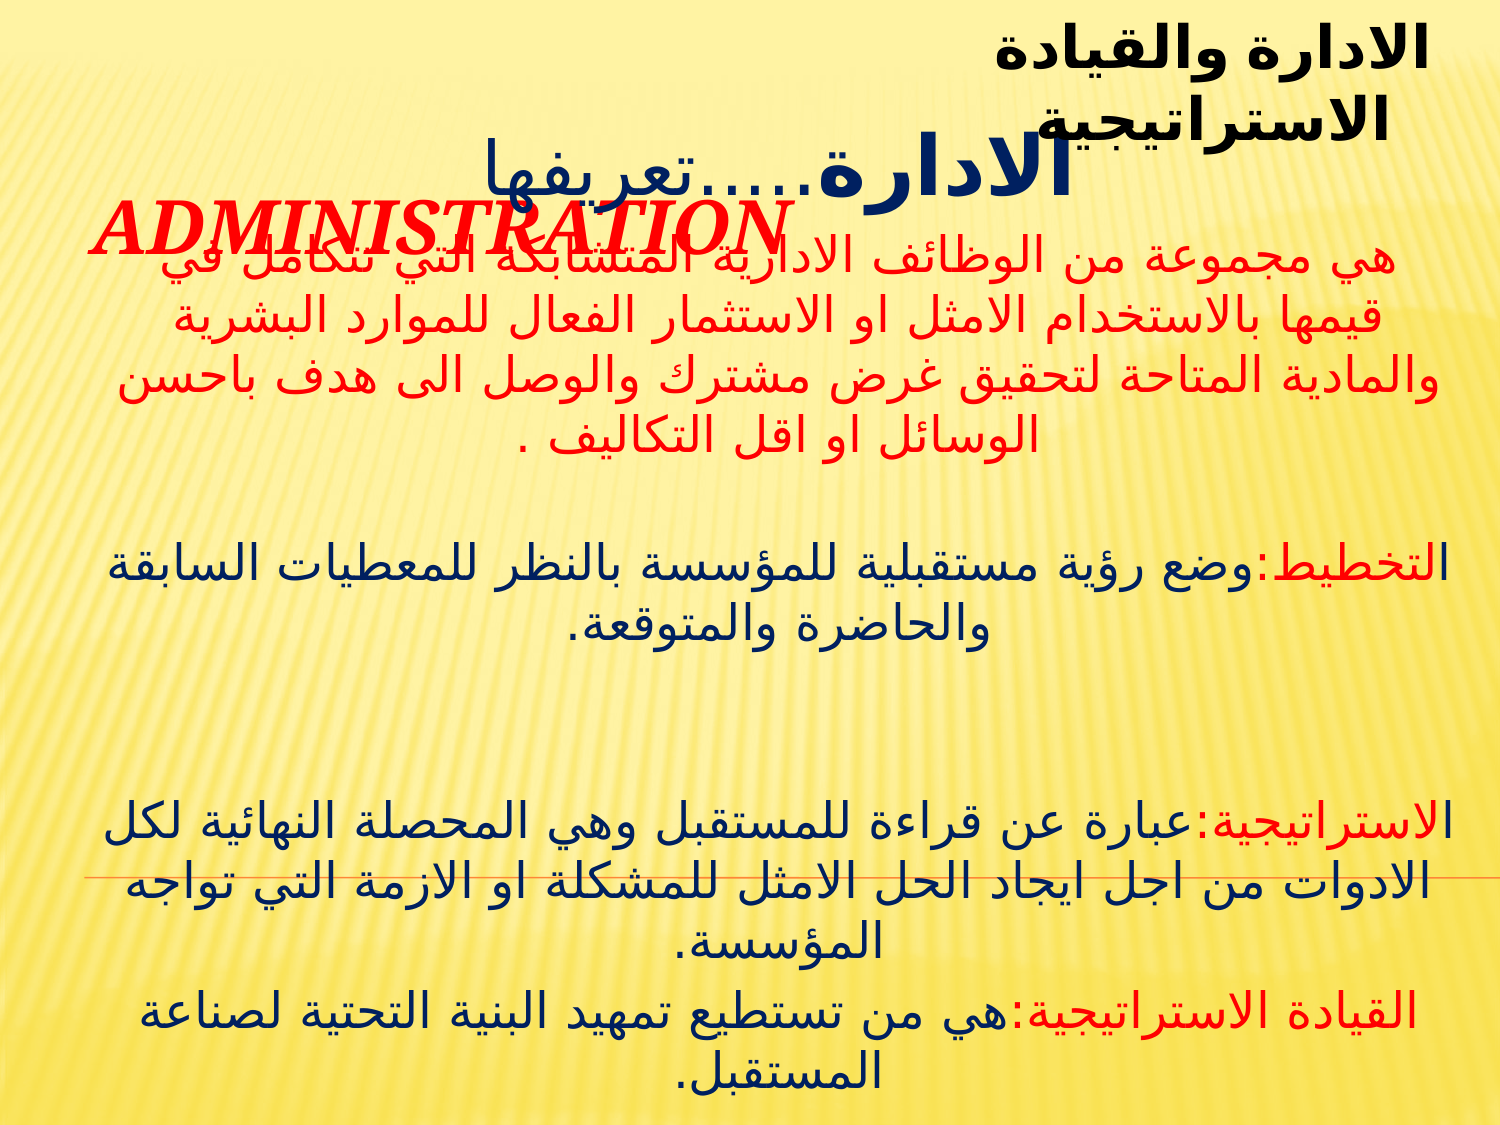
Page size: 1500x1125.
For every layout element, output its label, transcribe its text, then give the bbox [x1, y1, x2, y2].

text_box الادارة والقيادة الاستراتيجية [925, 0, 1500, 163]
subtitle الاستاذ المساعد الدكتور: احمد حمزة الشمري الادارة.....تعريفها هي مجموعة من الوظائف الادارية المتشابكة التي تتكامل في قيمها بالاستخدام الامثل او الاستثمار الفعال للموارد البشرية والمادية المتاحة لتحقيق غرض مشترك والوصل الى هدف باحسن الوسائل او اقل التكاليف . التخطيط:وضع رؤية مستقبلية للمؤسسة بالنظر للمعطيات السابقة والحاضرة والمتوقعة. الاستراتيجية:عبارة عن قراءة للمستقبل وهي المحصلة النهائية لكل الادوات من اجل ايجاد الحل الامثل للمشكلة او الازمة التي تواجه المؤسسة. القيادة الاستراتيجية:هي من تستطيع تمهيد البنية التحتية لصناعة المستقبل. [85, 408, 1473, 1107]
title Administration [76, 172, 869, 327]
